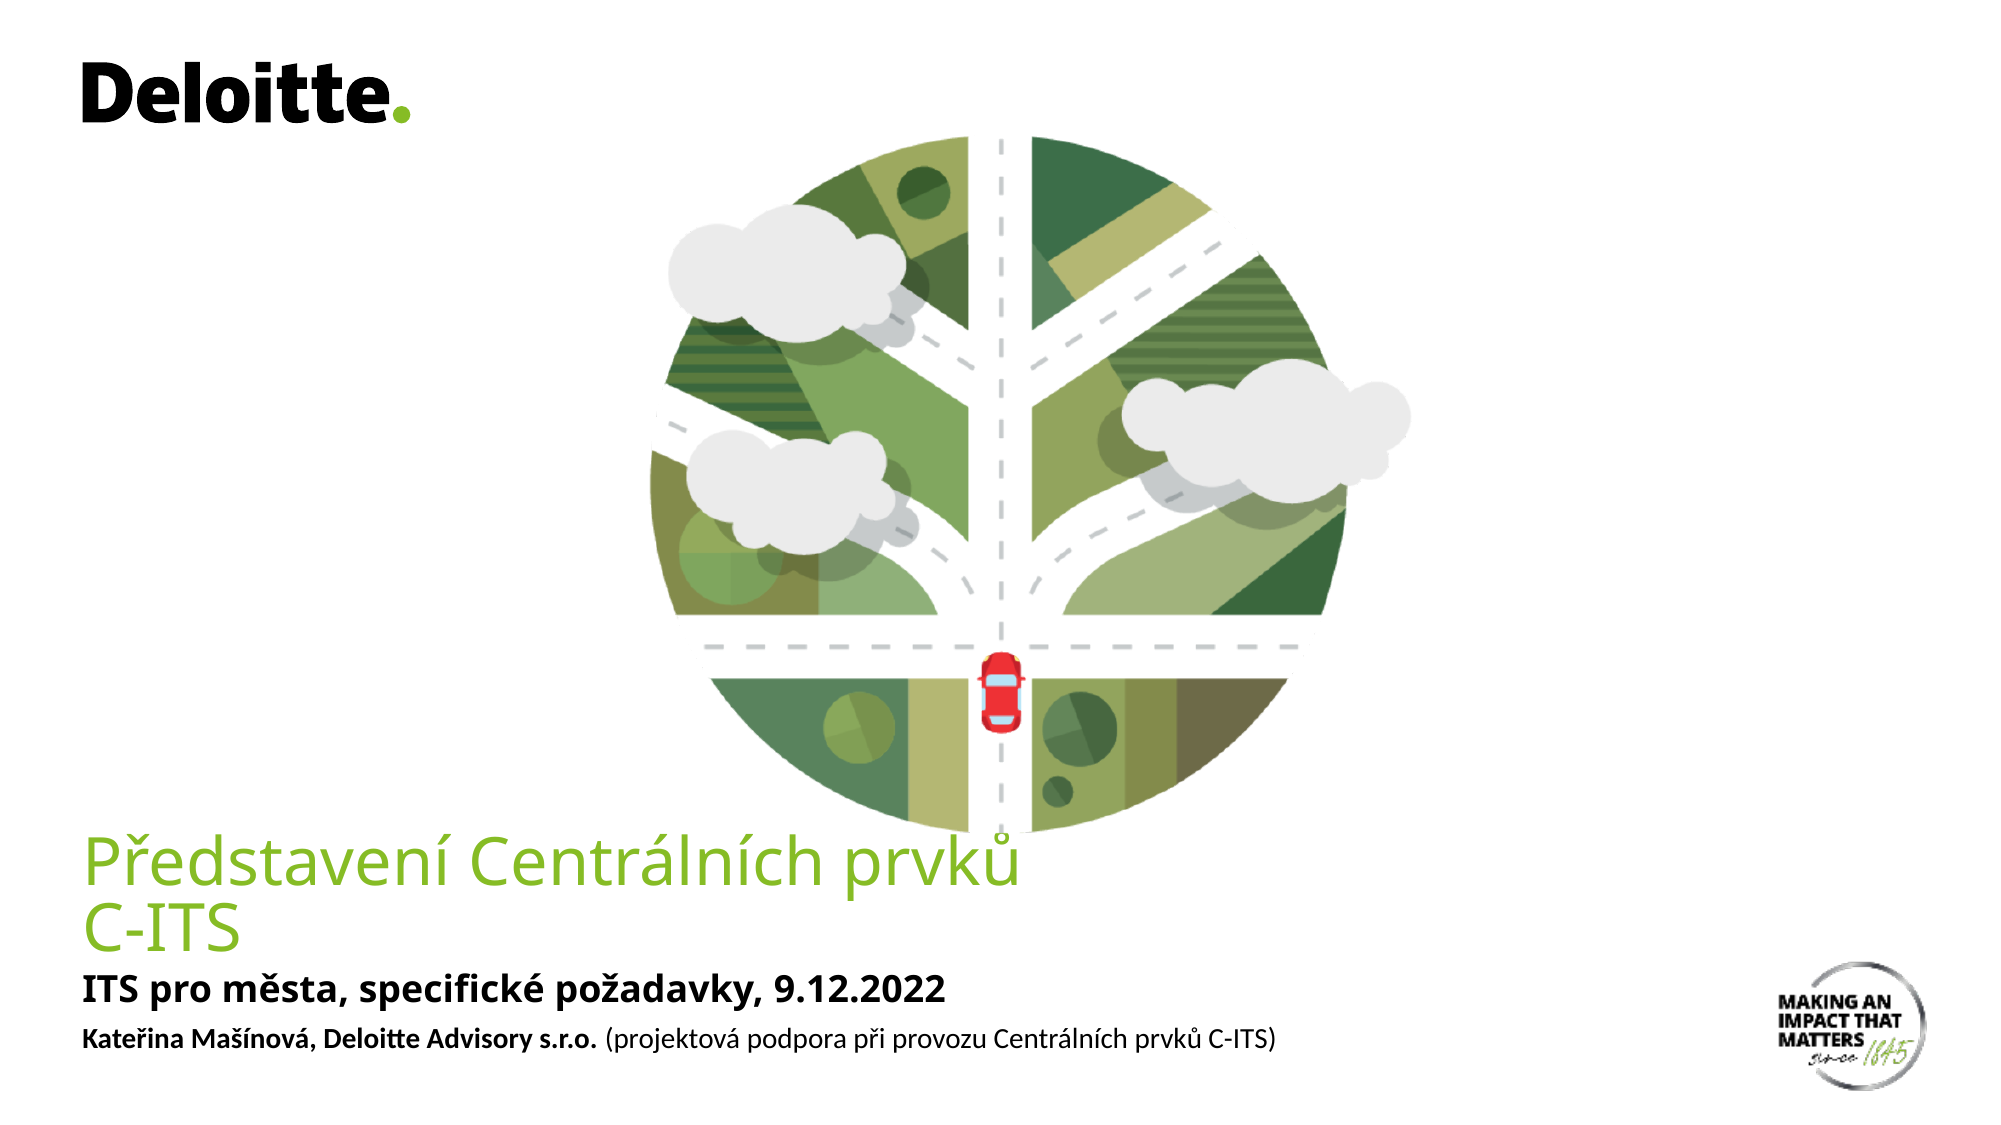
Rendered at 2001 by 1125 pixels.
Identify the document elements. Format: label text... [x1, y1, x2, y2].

picture [497, 127, 1503, 843]
picture [1754, 928, 1952, 1125]
title Představení Centrálních prvků C-ITS [82, 818, 1104, 966]
list ITS pro města, specifické požadavky, 9.12.2022 [82, 965, 1025, 1010]
text_box Kateřina Mašínová, Deloitte Advisory s.r.o. (projektová podpora při provozu Centrálních prvků C-ITS) [82, 1010, 1296, 1055]
